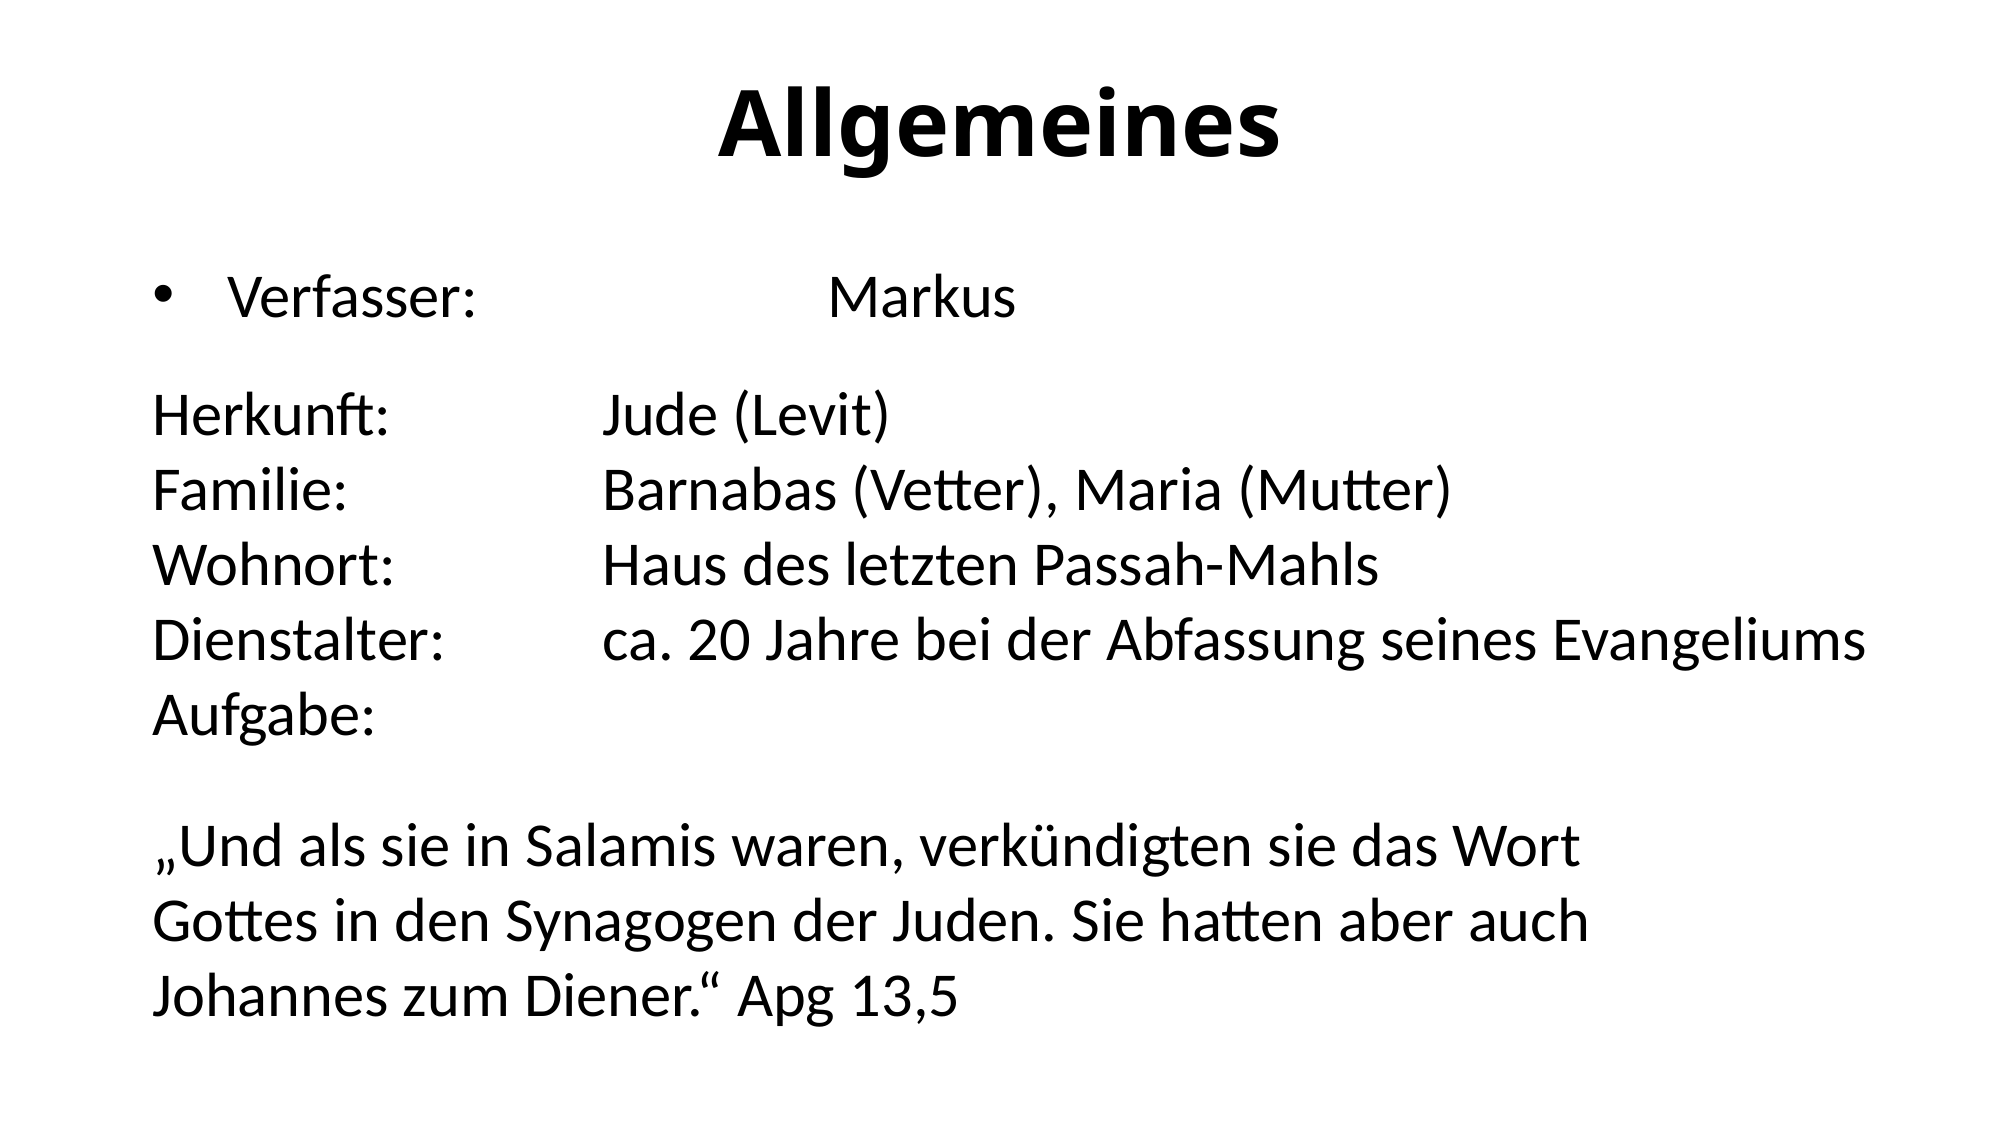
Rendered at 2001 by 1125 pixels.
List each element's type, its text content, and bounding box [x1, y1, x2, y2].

title Allgemeines [137, 59, 1863, 194]
text_box Verfasser: Markus [137, 255, 1131, 365]
text_box „Und als sie in Salamis waren, verkündigten sie das Wort Gottes in den Synagogen der Juden. Sie hatten aber auch Johannes zum Diener.“ Apg 13,5 [137, 796, 1718, 1037]
text_box Herkunft: Jude (Levit) Familie: Barnabas (Vetter), Maria (Mutter) Wohnort: Haus des letzten Passah-Mahls Dienstalter: ca. 20 Jahre bei der Abfassung seines Evangeliums Aufgabe: [137, 365, 1927, 756]
